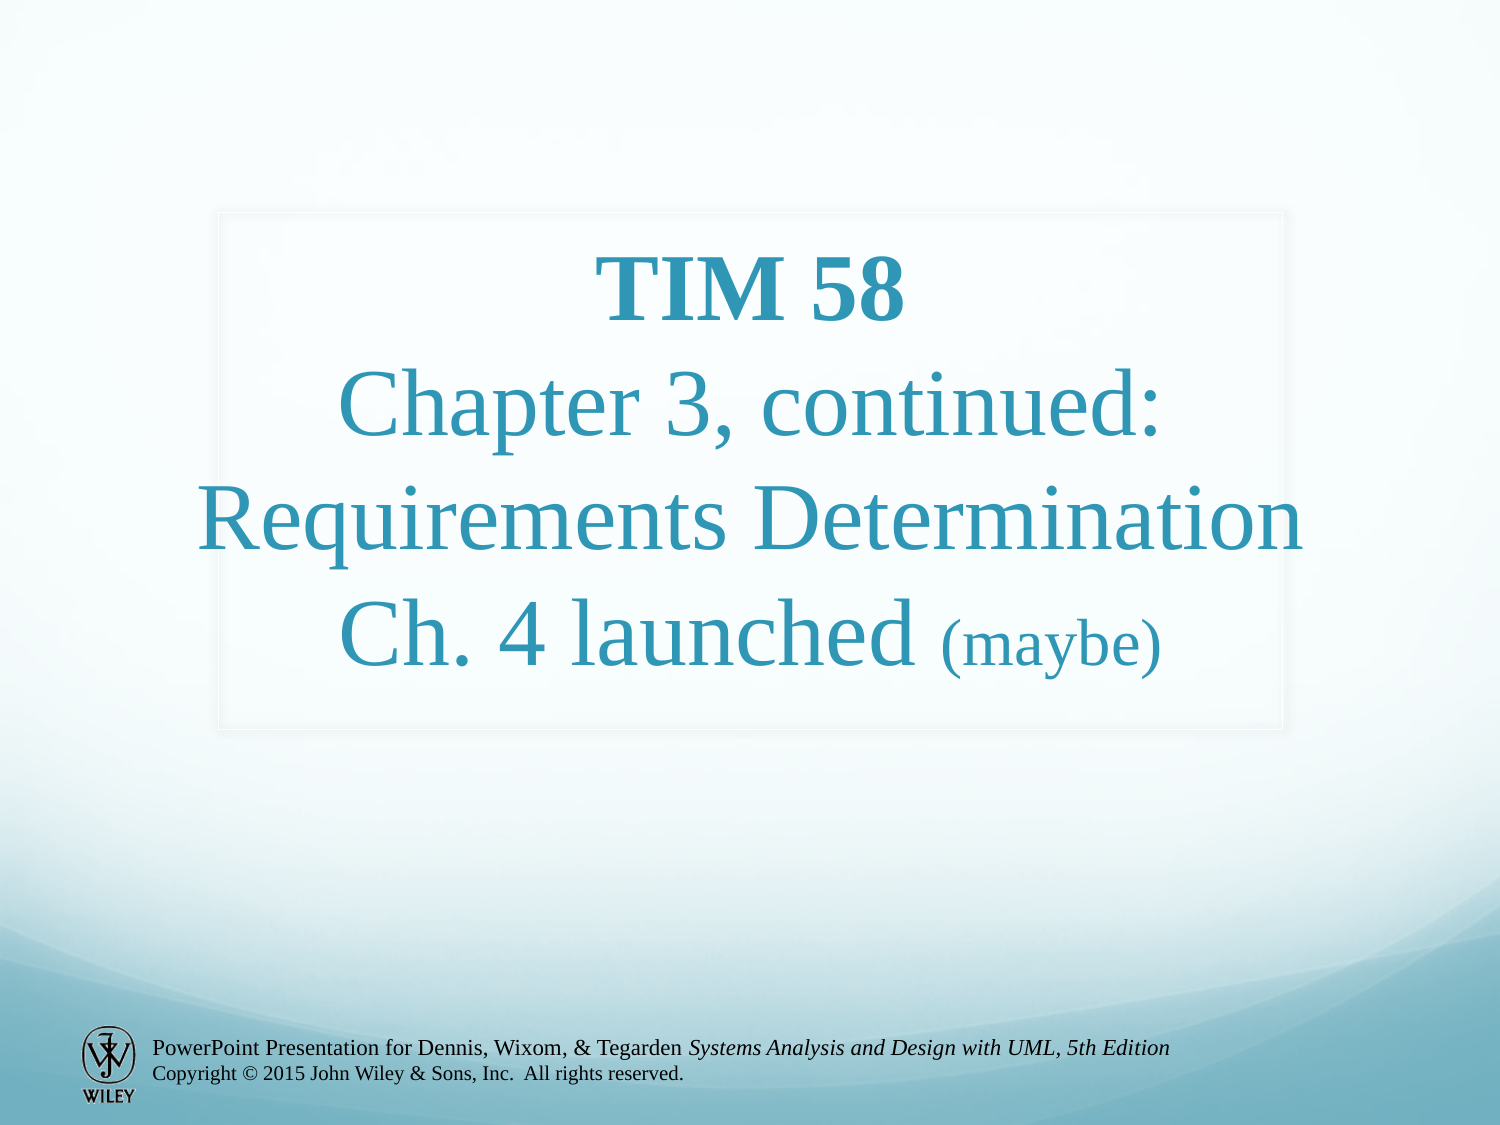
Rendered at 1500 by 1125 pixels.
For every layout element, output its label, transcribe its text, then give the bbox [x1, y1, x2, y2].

title TIM 58 Chapter 3, continued: Requirements Determination Ch. 4 launched (maybe) [149, 325, 1354, 692]
picture [78, 1024, 138, 1105]
